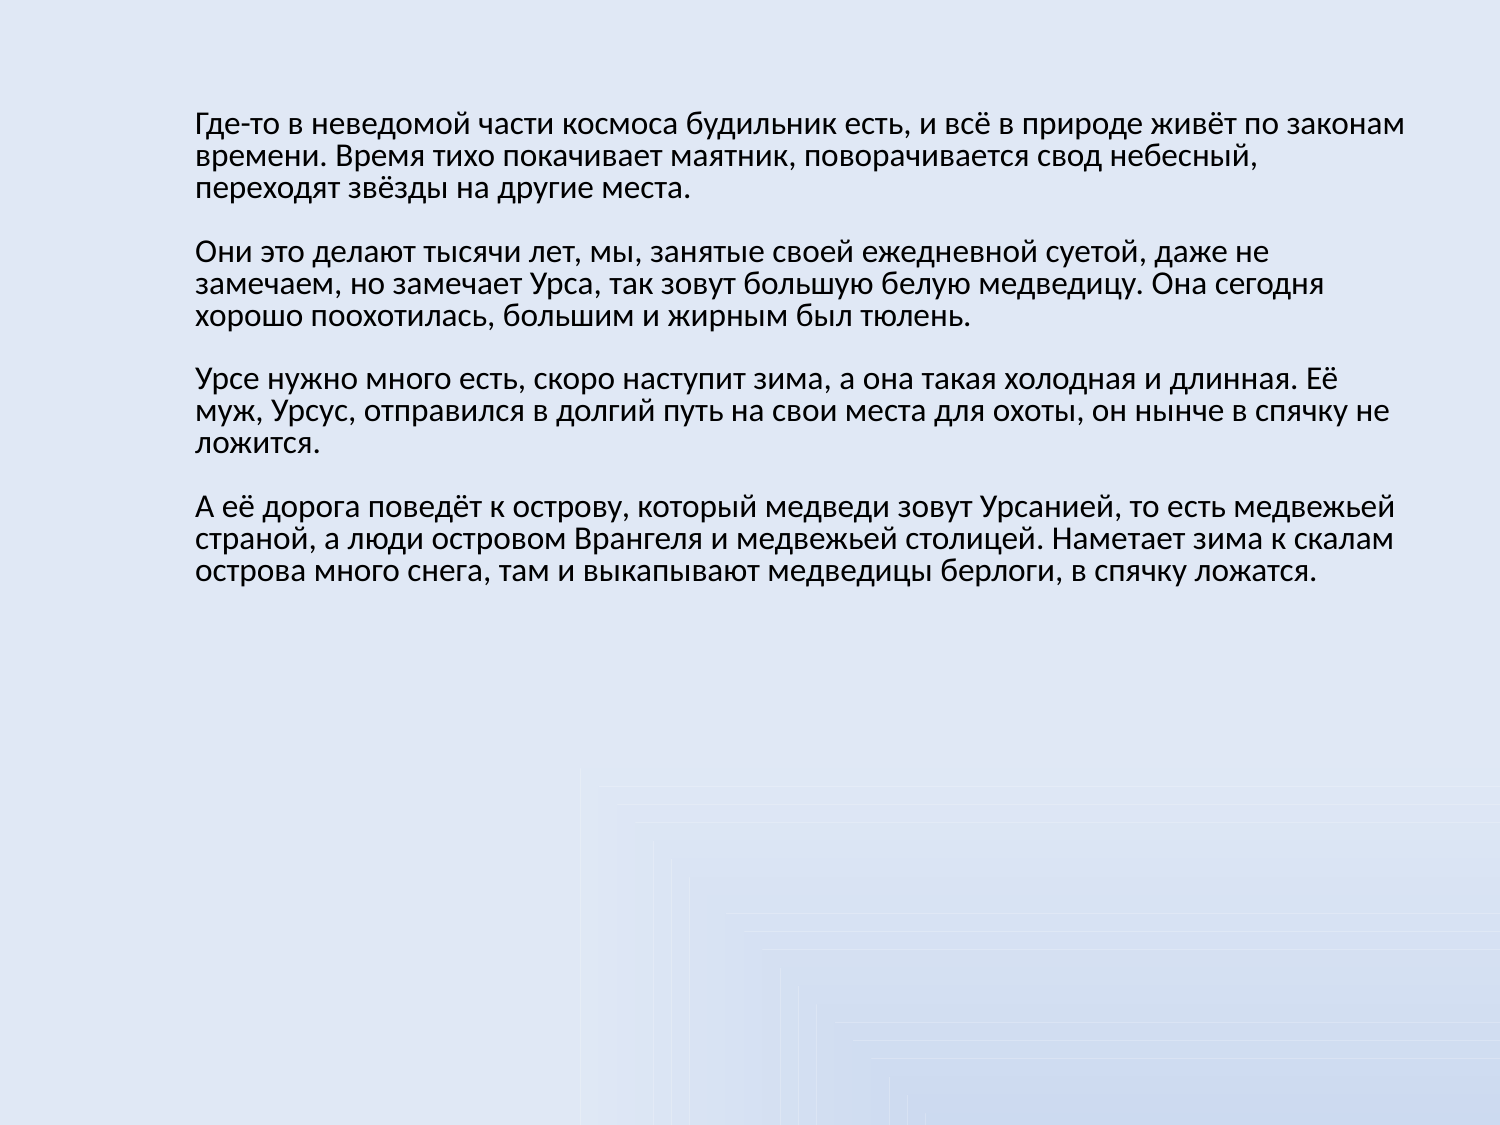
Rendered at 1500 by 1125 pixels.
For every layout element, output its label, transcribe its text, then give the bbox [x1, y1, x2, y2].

list Где-то в неведомой части космоса будильник есть, и всё в природе живёт по законам времени. Время тихо покачивает маятник, поворачивается свод небесный, переходят звёзды на другие места. Они это делают тысячи лет, мы, занятые своей ежедневной суетой, даже не замечаем, но замечает Урcа, так зовут большую белую медведицу. Она сегодня хорошо поохотилась, большим и жирным был тюлень. Урсе нужно много есть, скоро наступит зима, а она такая холодная и длинная. Её муж, Урсус, отправился в долгий путь на свои места для охоты, он нынче в спячку не ложится. А её дорога поведёт к острову, который медведи зовут Урсанией, то есть медвежьей страной, а люди островом Врангеля и медвежьей столицей. Наметает зима к скалам острова много снега, там и выкапывают медведицы берлоги, в спячку ложатся. [123, 101, 1424, 929]
